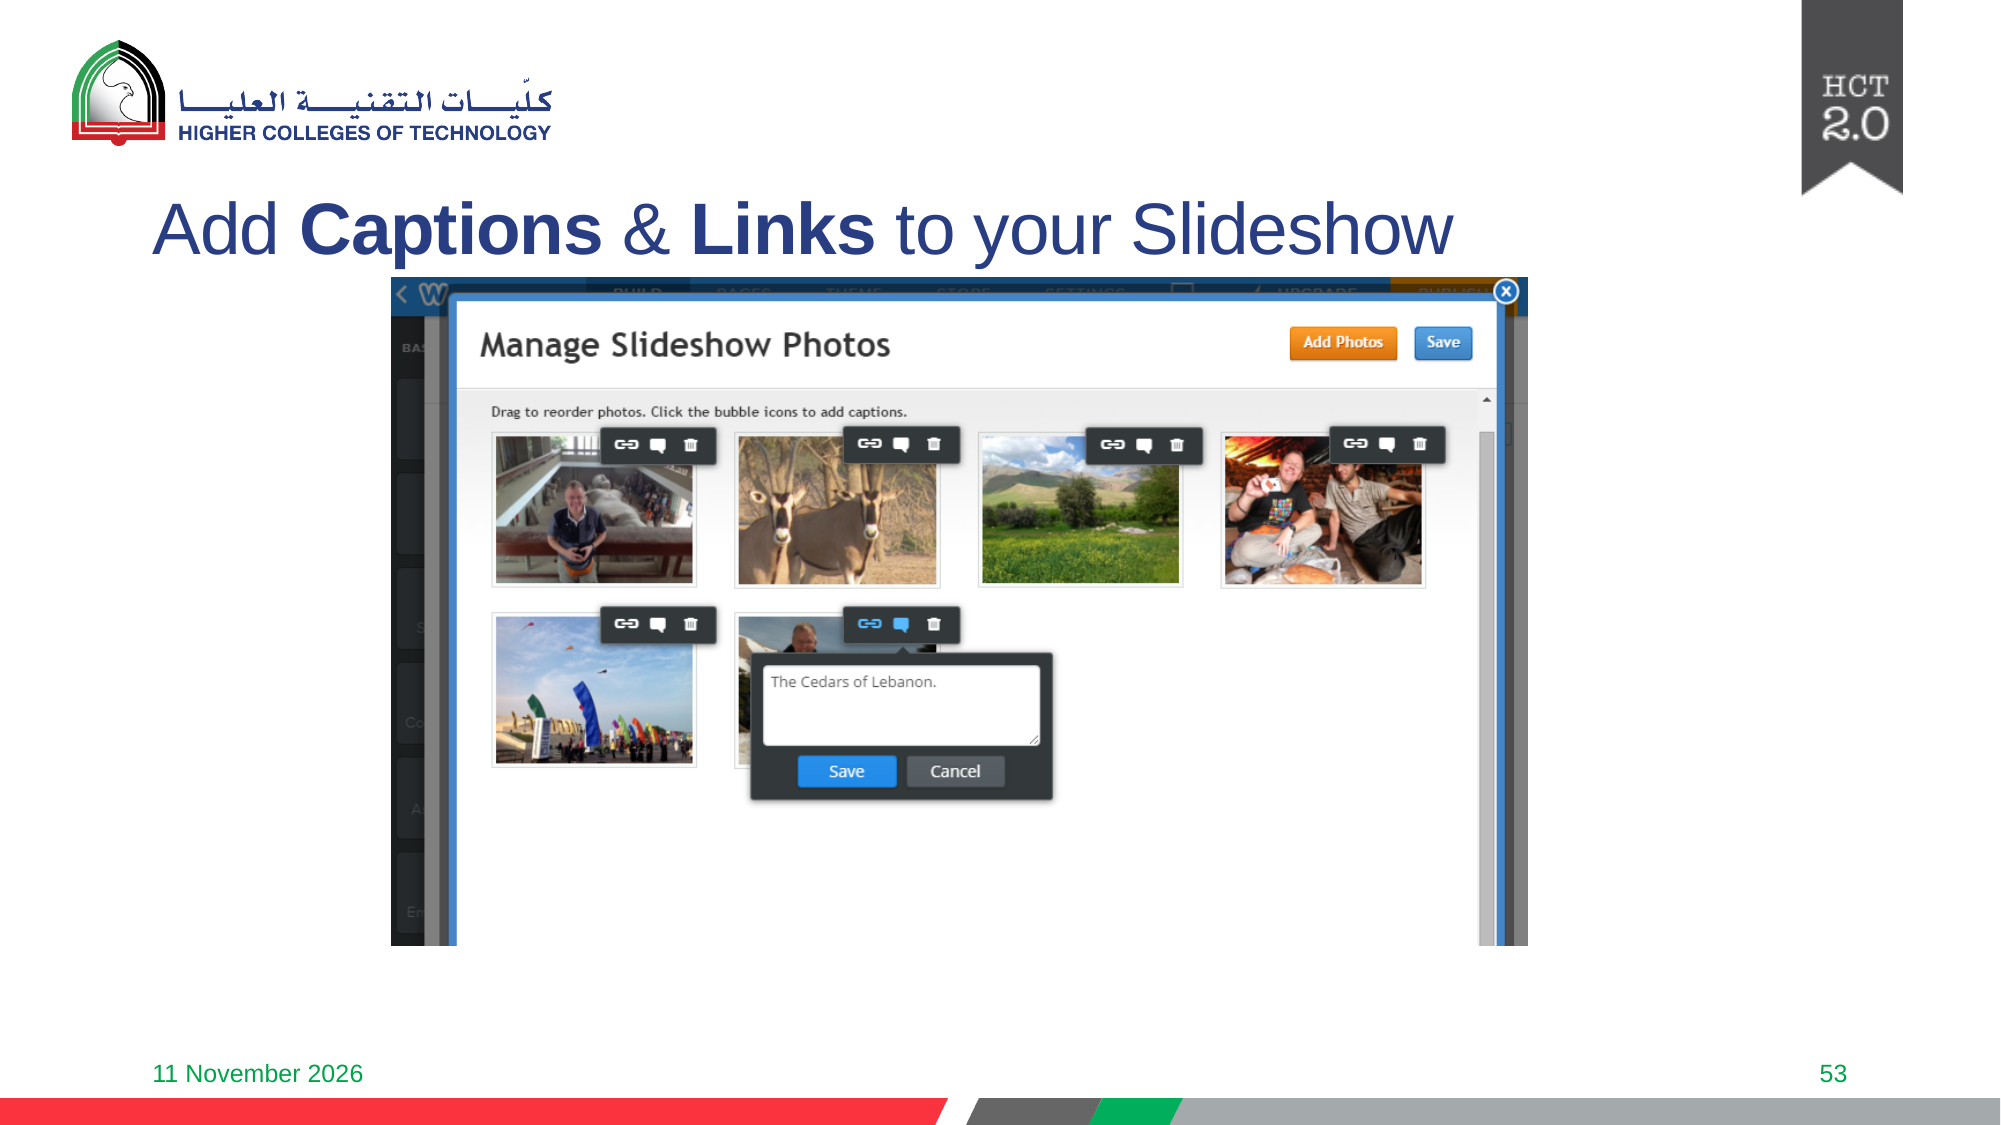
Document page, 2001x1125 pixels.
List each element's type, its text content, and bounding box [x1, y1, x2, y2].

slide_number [137, 1042, 675, 1103]
title Add Captions & Links to your Slideshow [137, 59, 1863, 278]
picture [390, 276, 1529, 947]
picture [72, 40, 552, 146]
slide_number 53 [1325, 1042, 1863, 1103]
